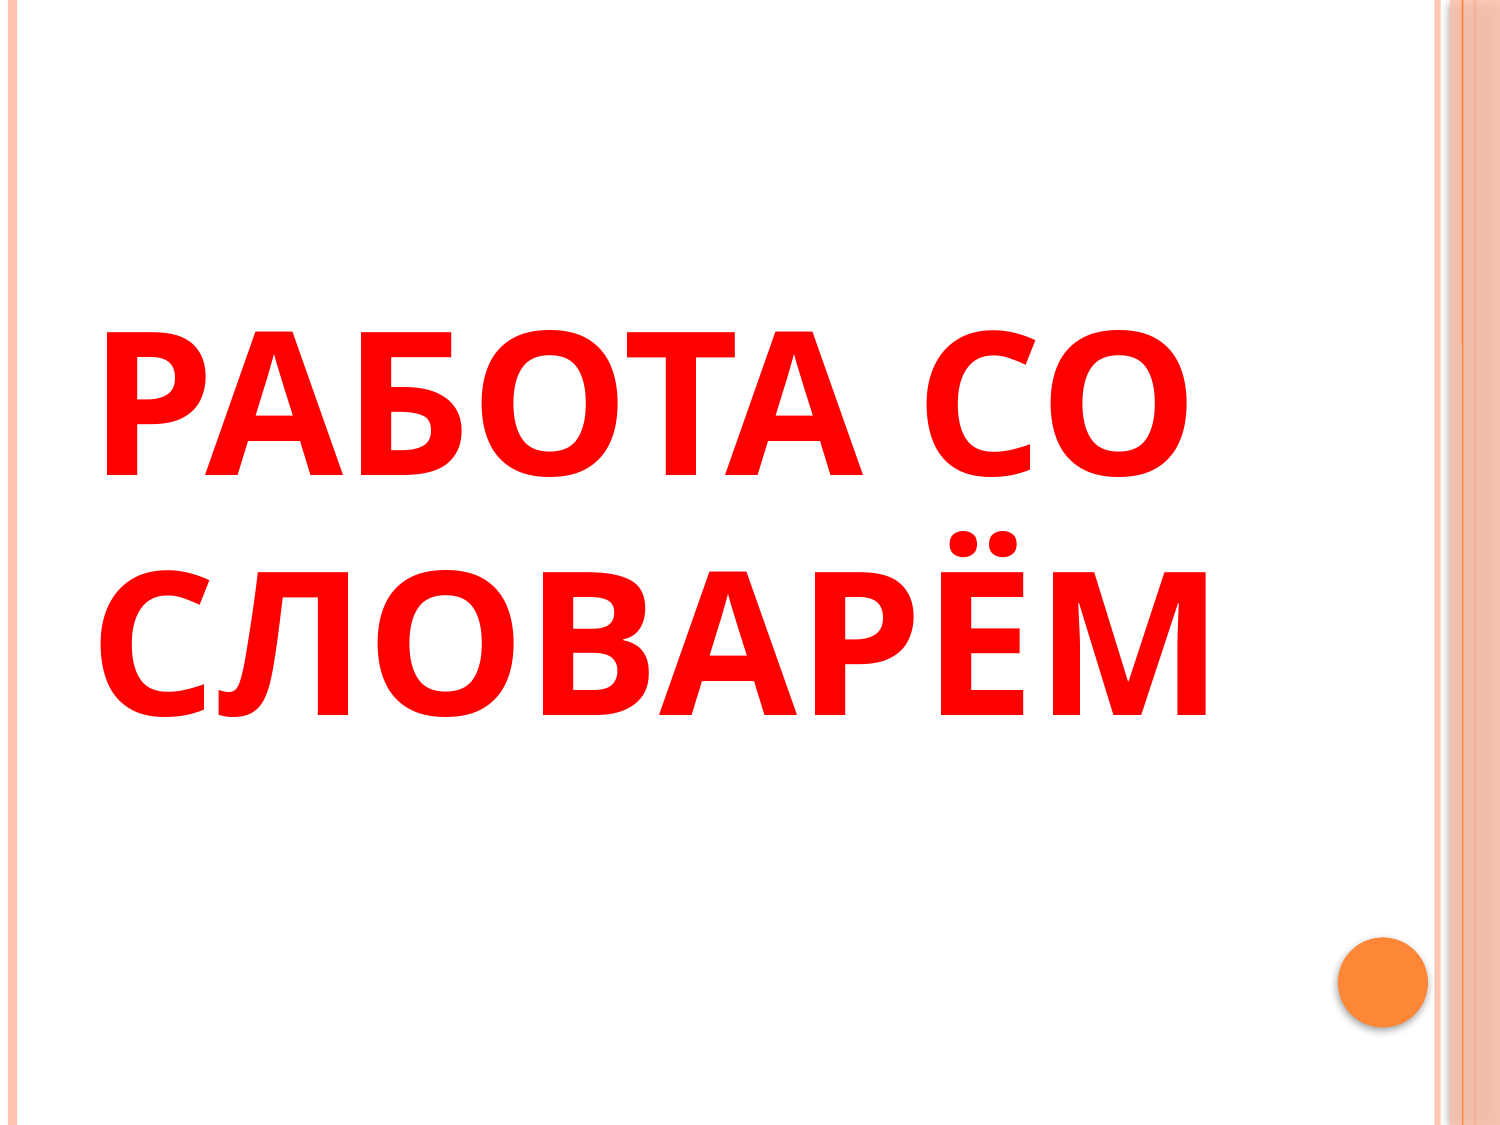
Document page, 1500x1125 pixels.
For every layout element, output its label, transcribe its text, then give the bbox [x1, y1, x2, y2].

title Работа со словарём [75, 160, 1300, 764]
